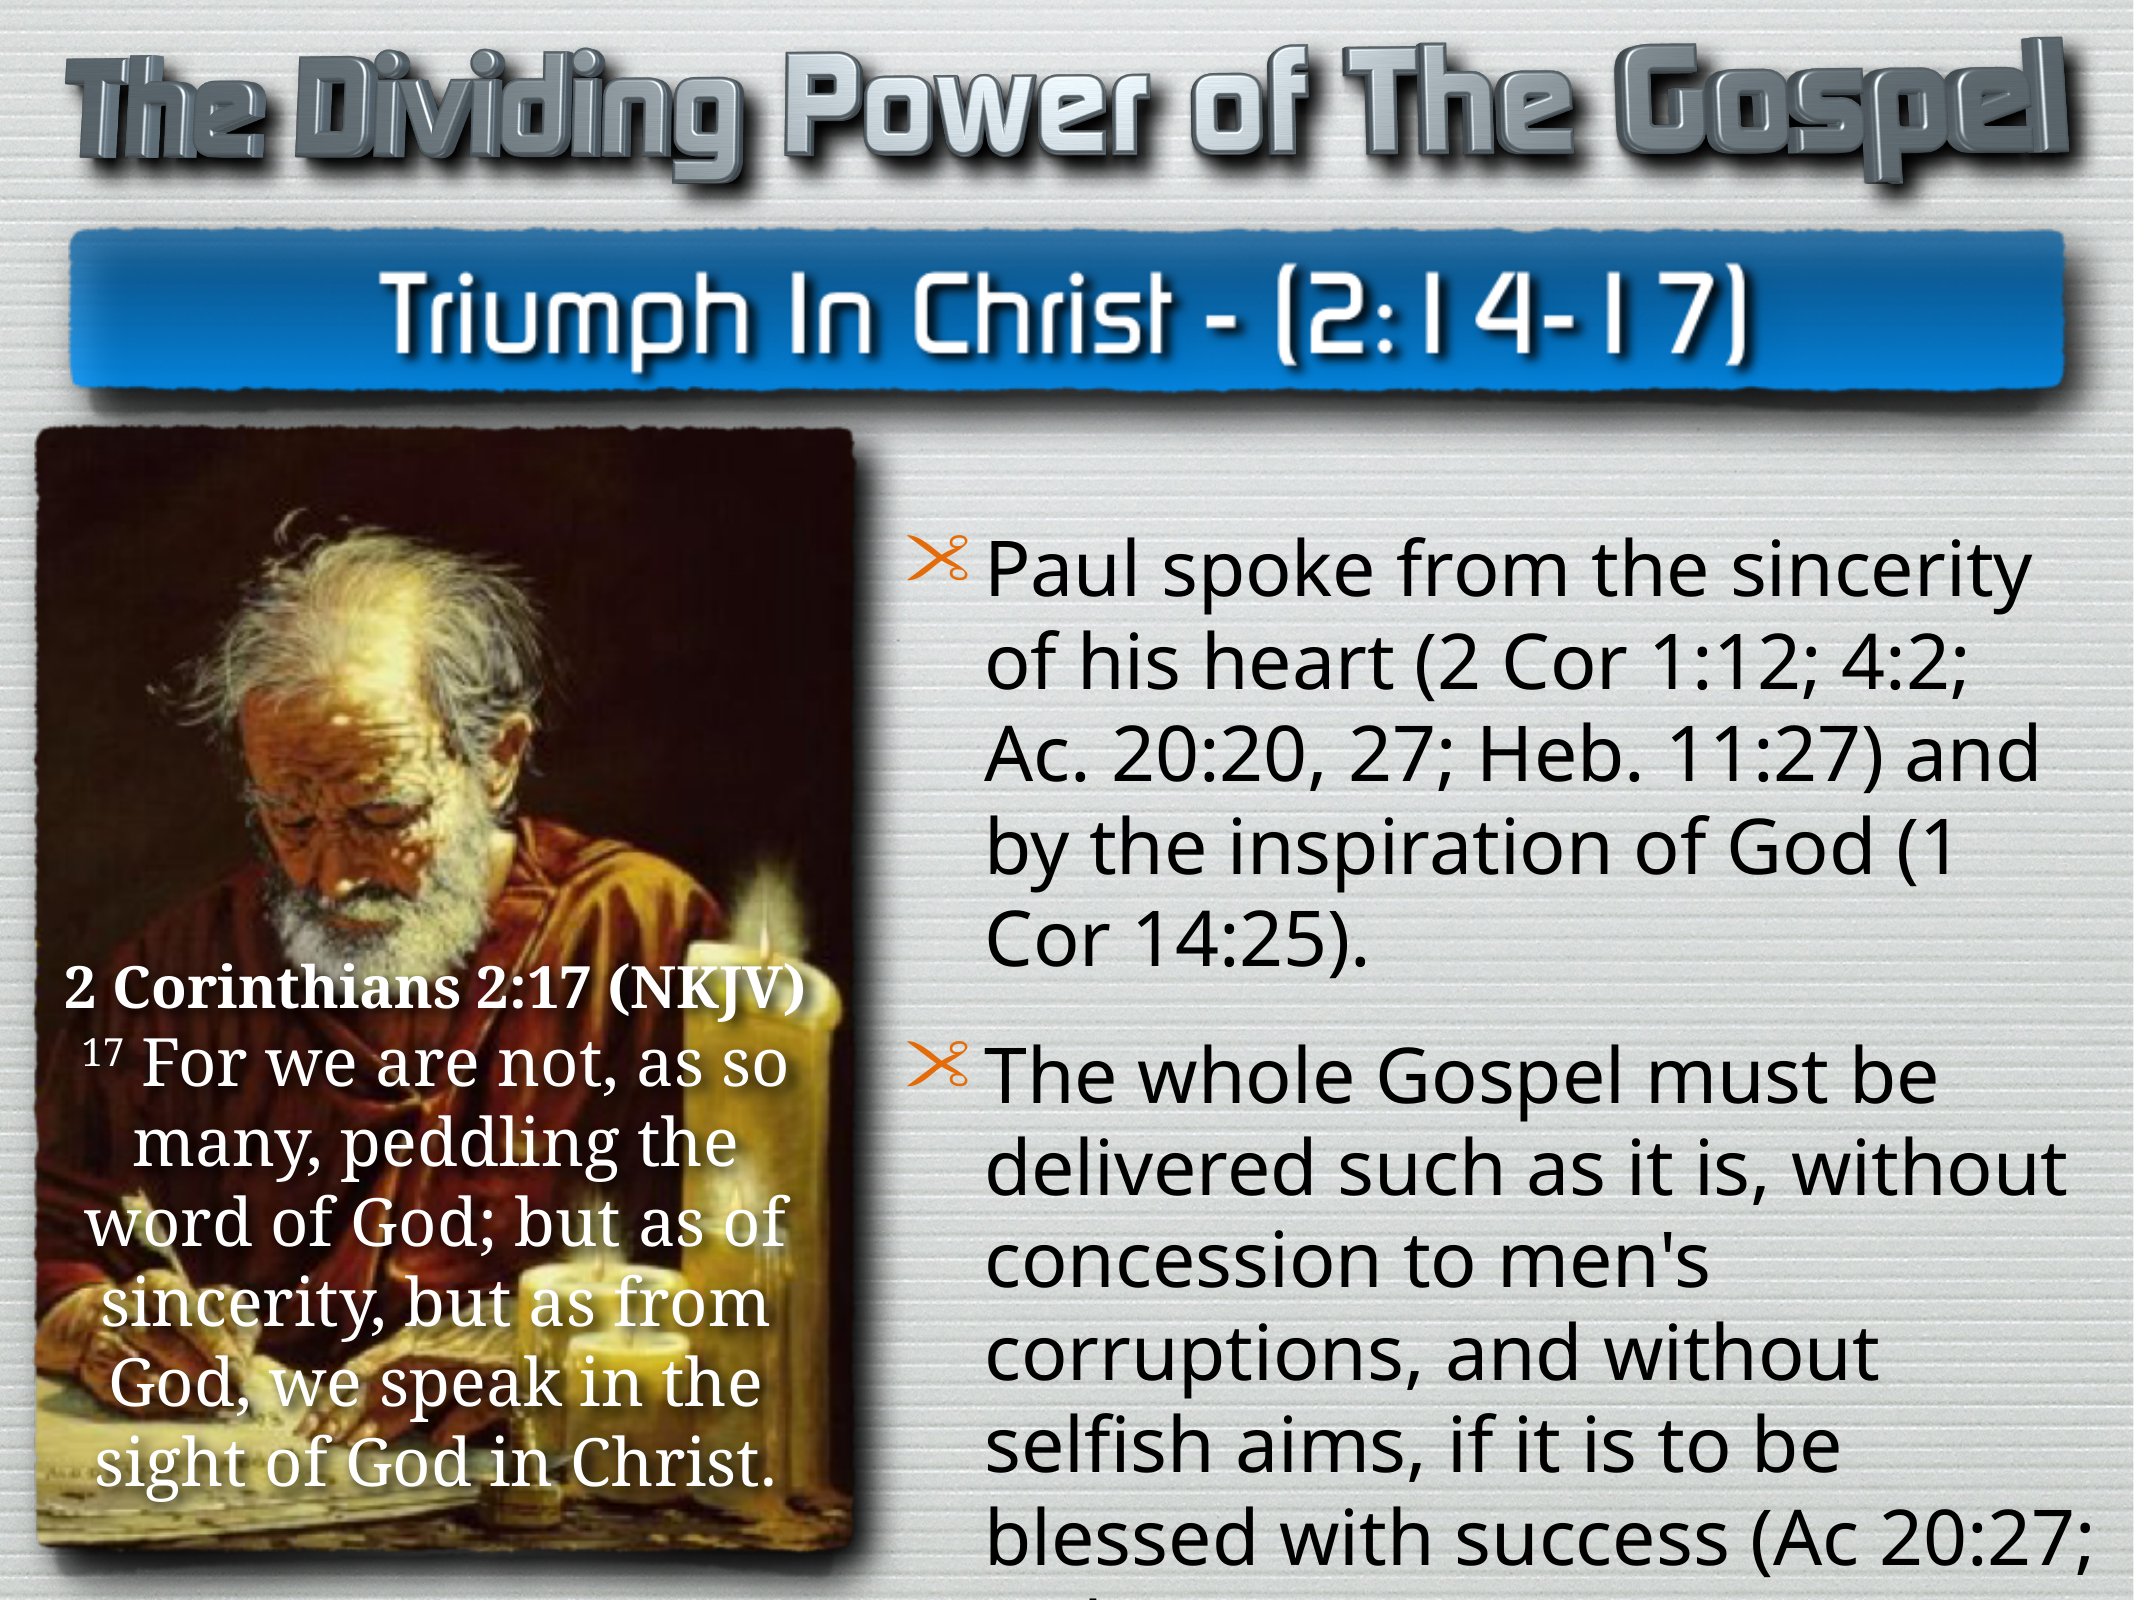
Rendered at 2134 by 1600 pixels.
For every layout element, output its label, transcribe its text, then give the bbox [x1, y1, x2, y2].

text_box Paul spoke from the sincerity of his heart (2 Cor 1:12; 4:2; Ac. 20:20, 27; Heb. 11:27) and by the inspiration of God (1 Cor 14:25). The whole Gospel must be delivered such as it is, without concession to men's corruptions, and without selfish aims, if it is to be blessed with success (Ac 20:27; Gal. 1:6-10). [951, 509, 2109, 1600]
picture [0, 0, 2134, 1600]
